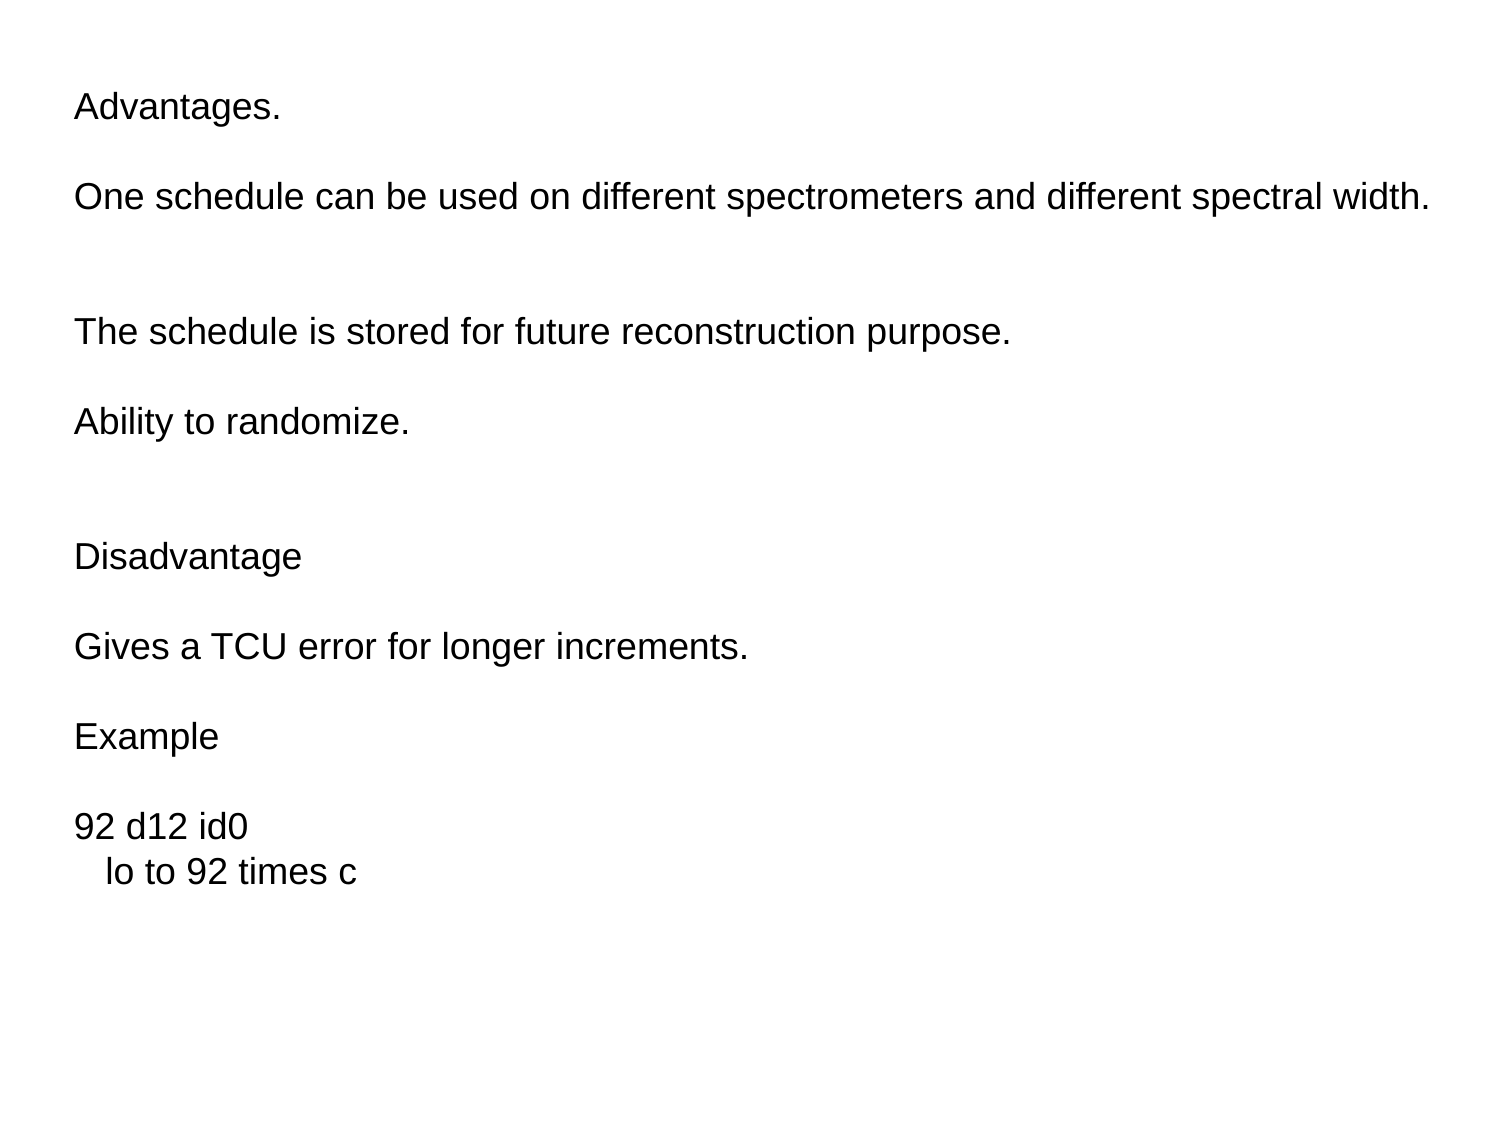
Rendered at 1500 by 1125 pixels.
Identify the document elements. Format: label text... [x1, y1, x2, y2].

text_box Advantages. One schedule can be used on different spectrometers and different spectral width. The schedule is stored for future reconstruction purpose. Ability to randomize. Disadvantage Gives a TCU error for longer increments. Example 92 d12 id0 lo to 92 times c [59, 74, 1447, 1080]
